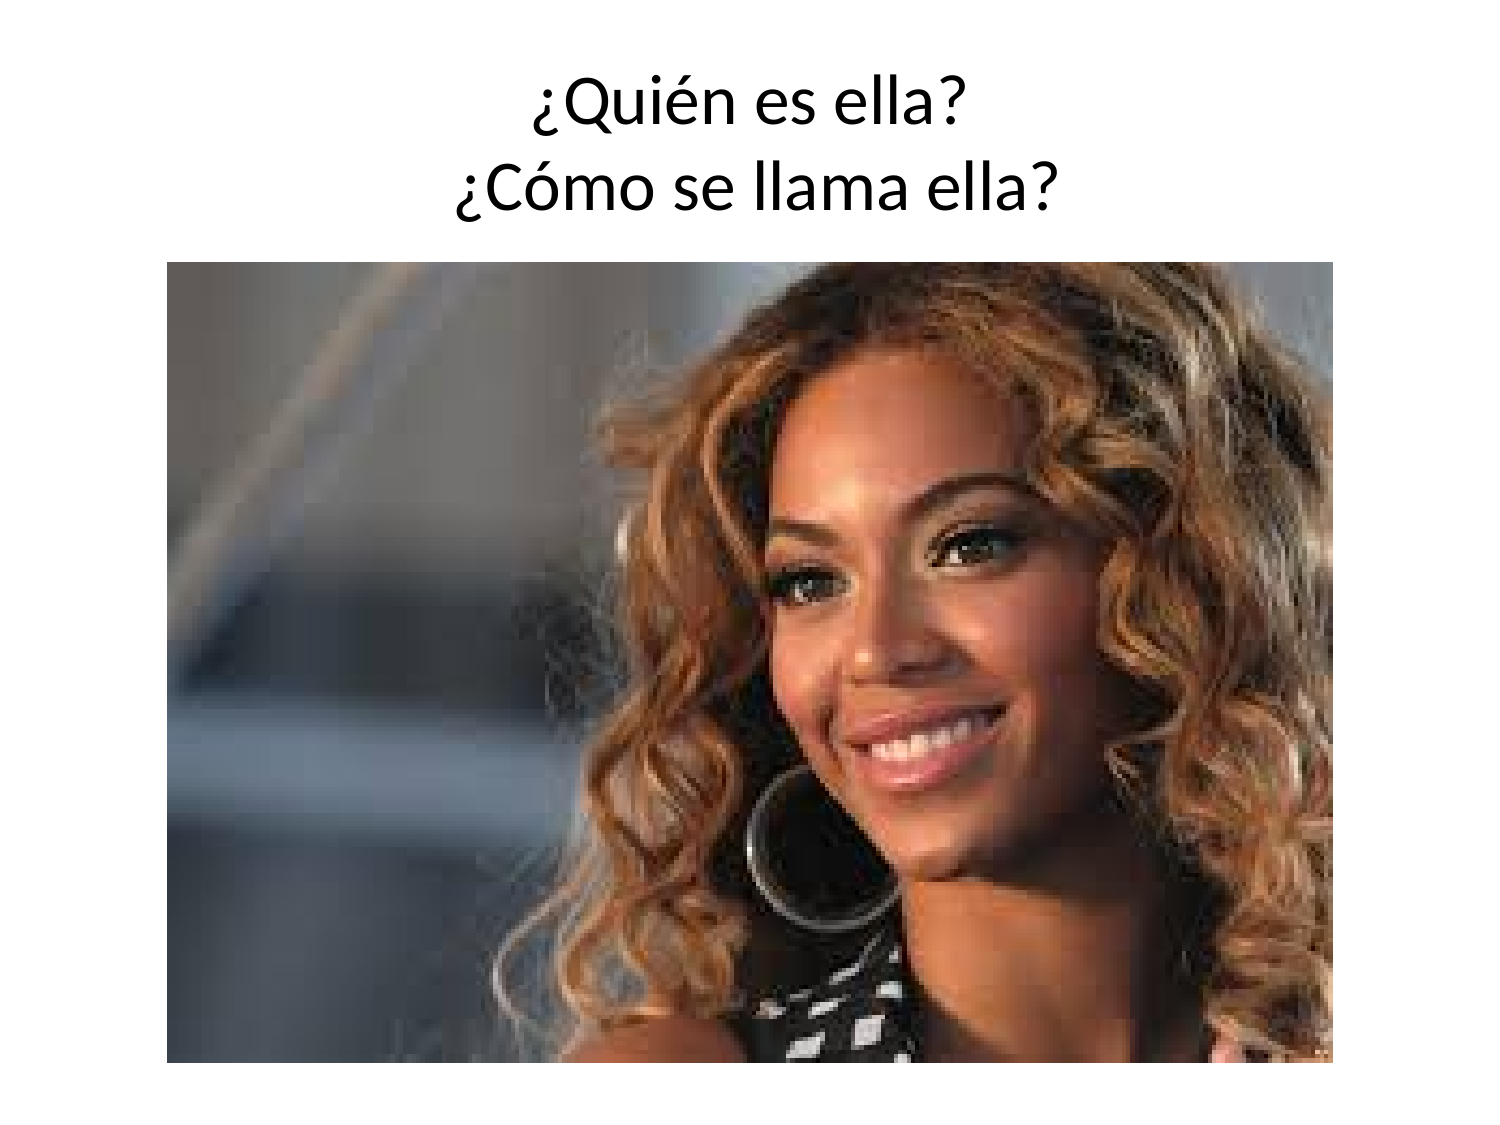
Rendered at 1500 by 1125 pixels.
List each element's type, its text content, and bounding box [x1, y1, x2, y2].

title ¿Quién es ella? ¿Cómo se llama ella? [75, 45, 1425, 233]
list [166, 262, 1333, 1063]
